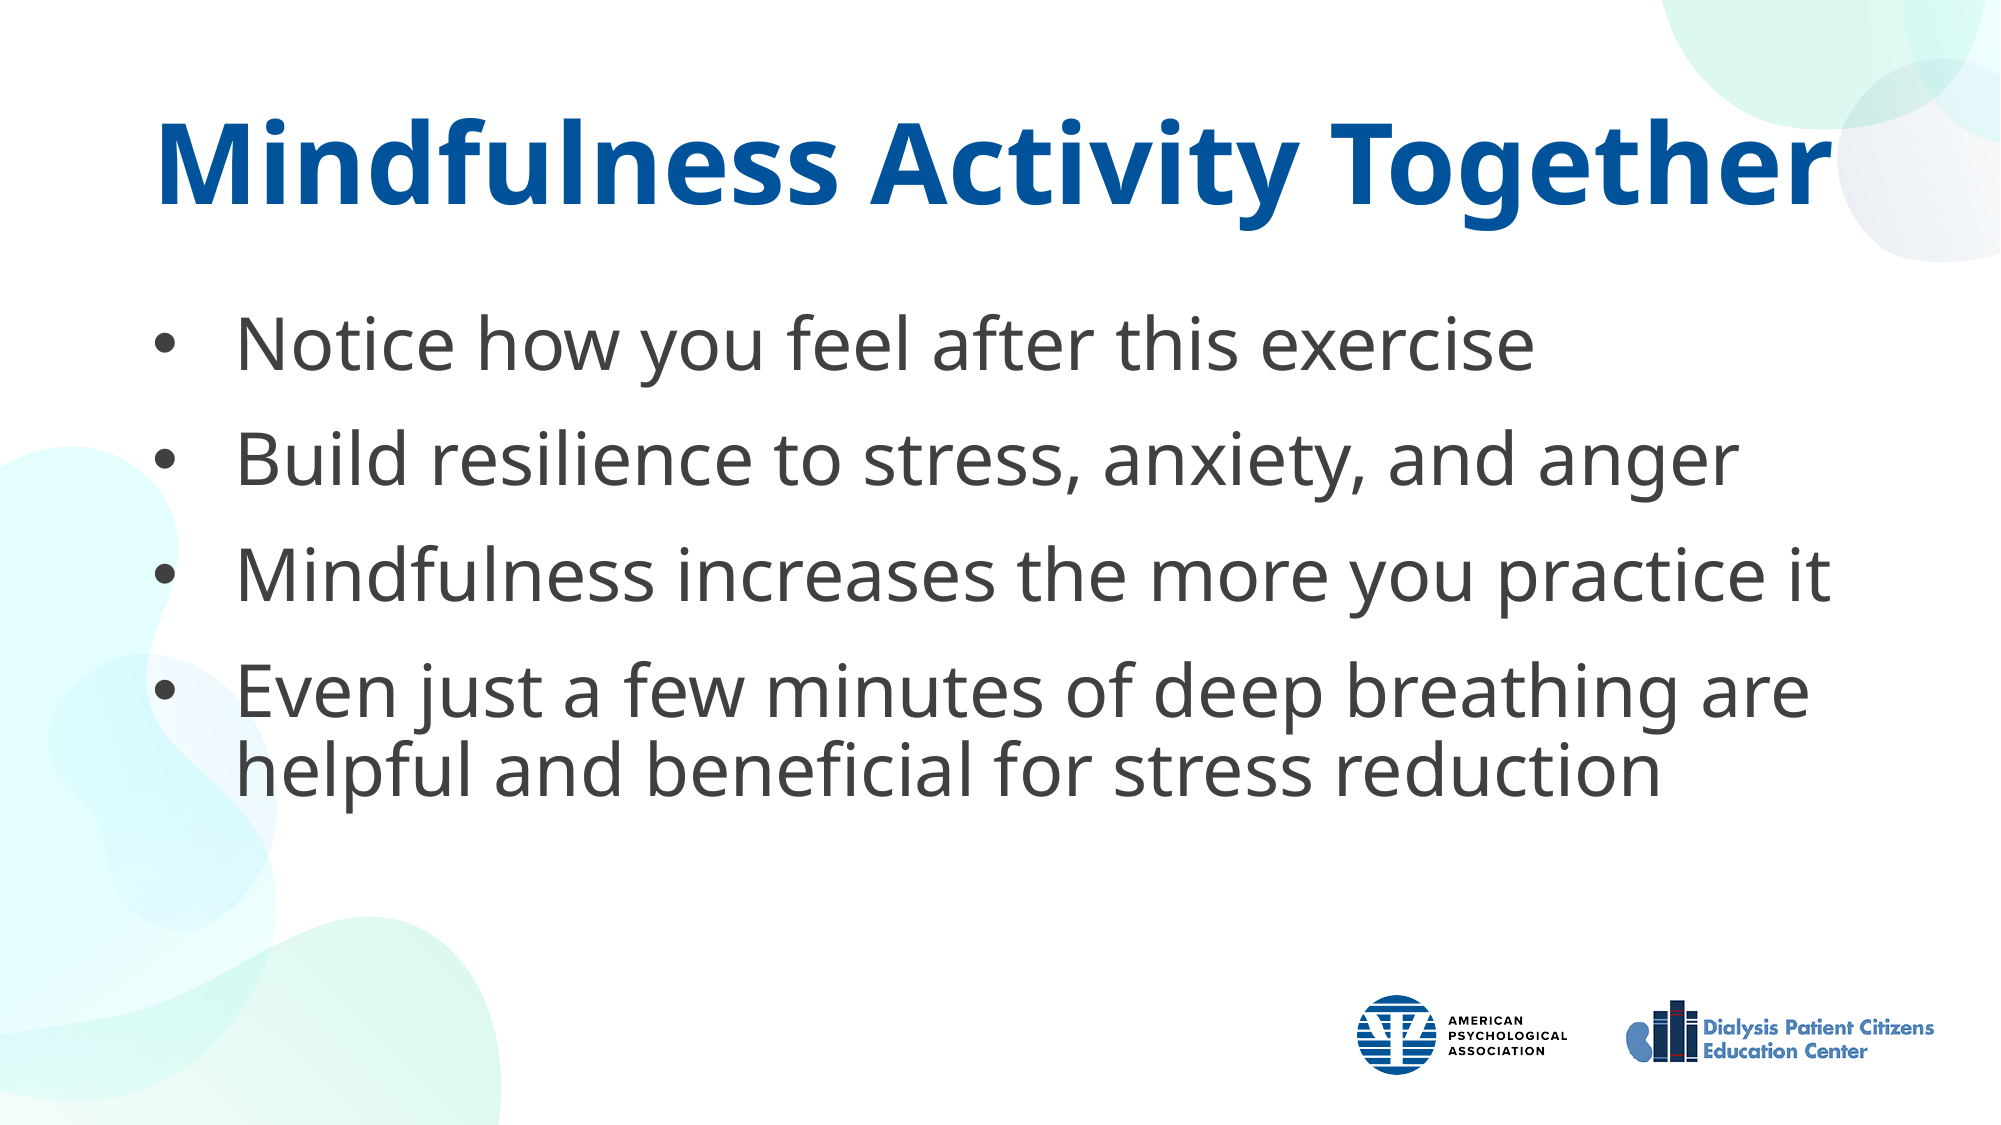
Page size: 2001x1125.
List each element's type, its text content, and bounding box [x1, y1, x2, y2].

list Notice how you feel after this exercise Build resilience to stress, anxiety, and anger Mindfulness increases the more you practice it Even just a few minutes of deep breathing are helpful and beneficial for stress reduction [137, 299, 1863, 973]
picture [0, 0, 2001, 1125]
title Mindfulness Activity Together [137, 59, 1863, 278]
